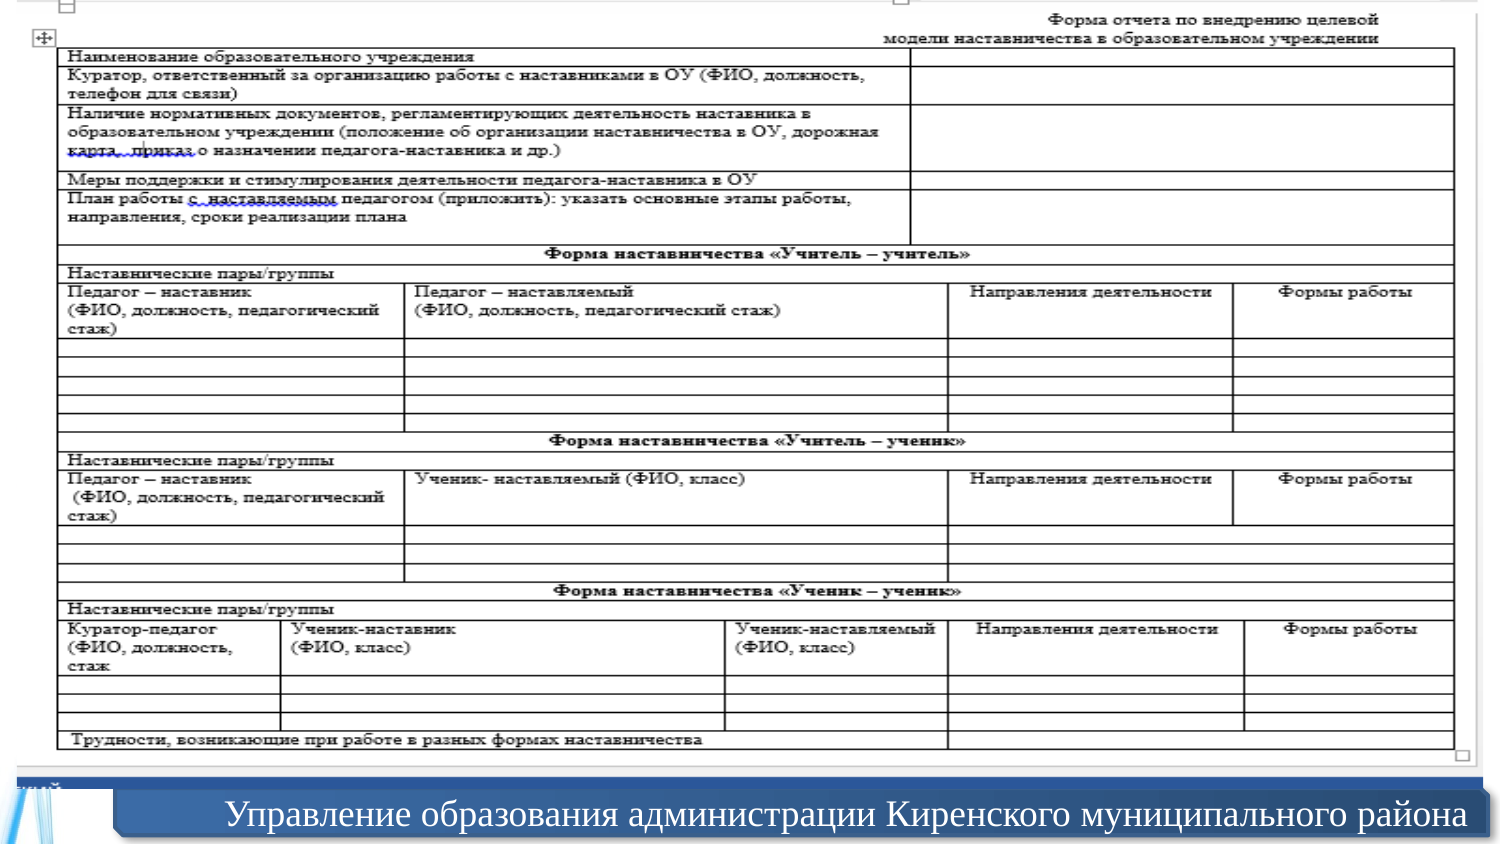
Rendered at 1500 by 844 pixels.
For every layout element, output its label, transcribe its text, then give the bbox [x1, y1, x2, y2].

picture [0, 0, 1484, 844]
text_box Управление образования администрации Киренского муниципального района [235, 791, 1491, 838]
